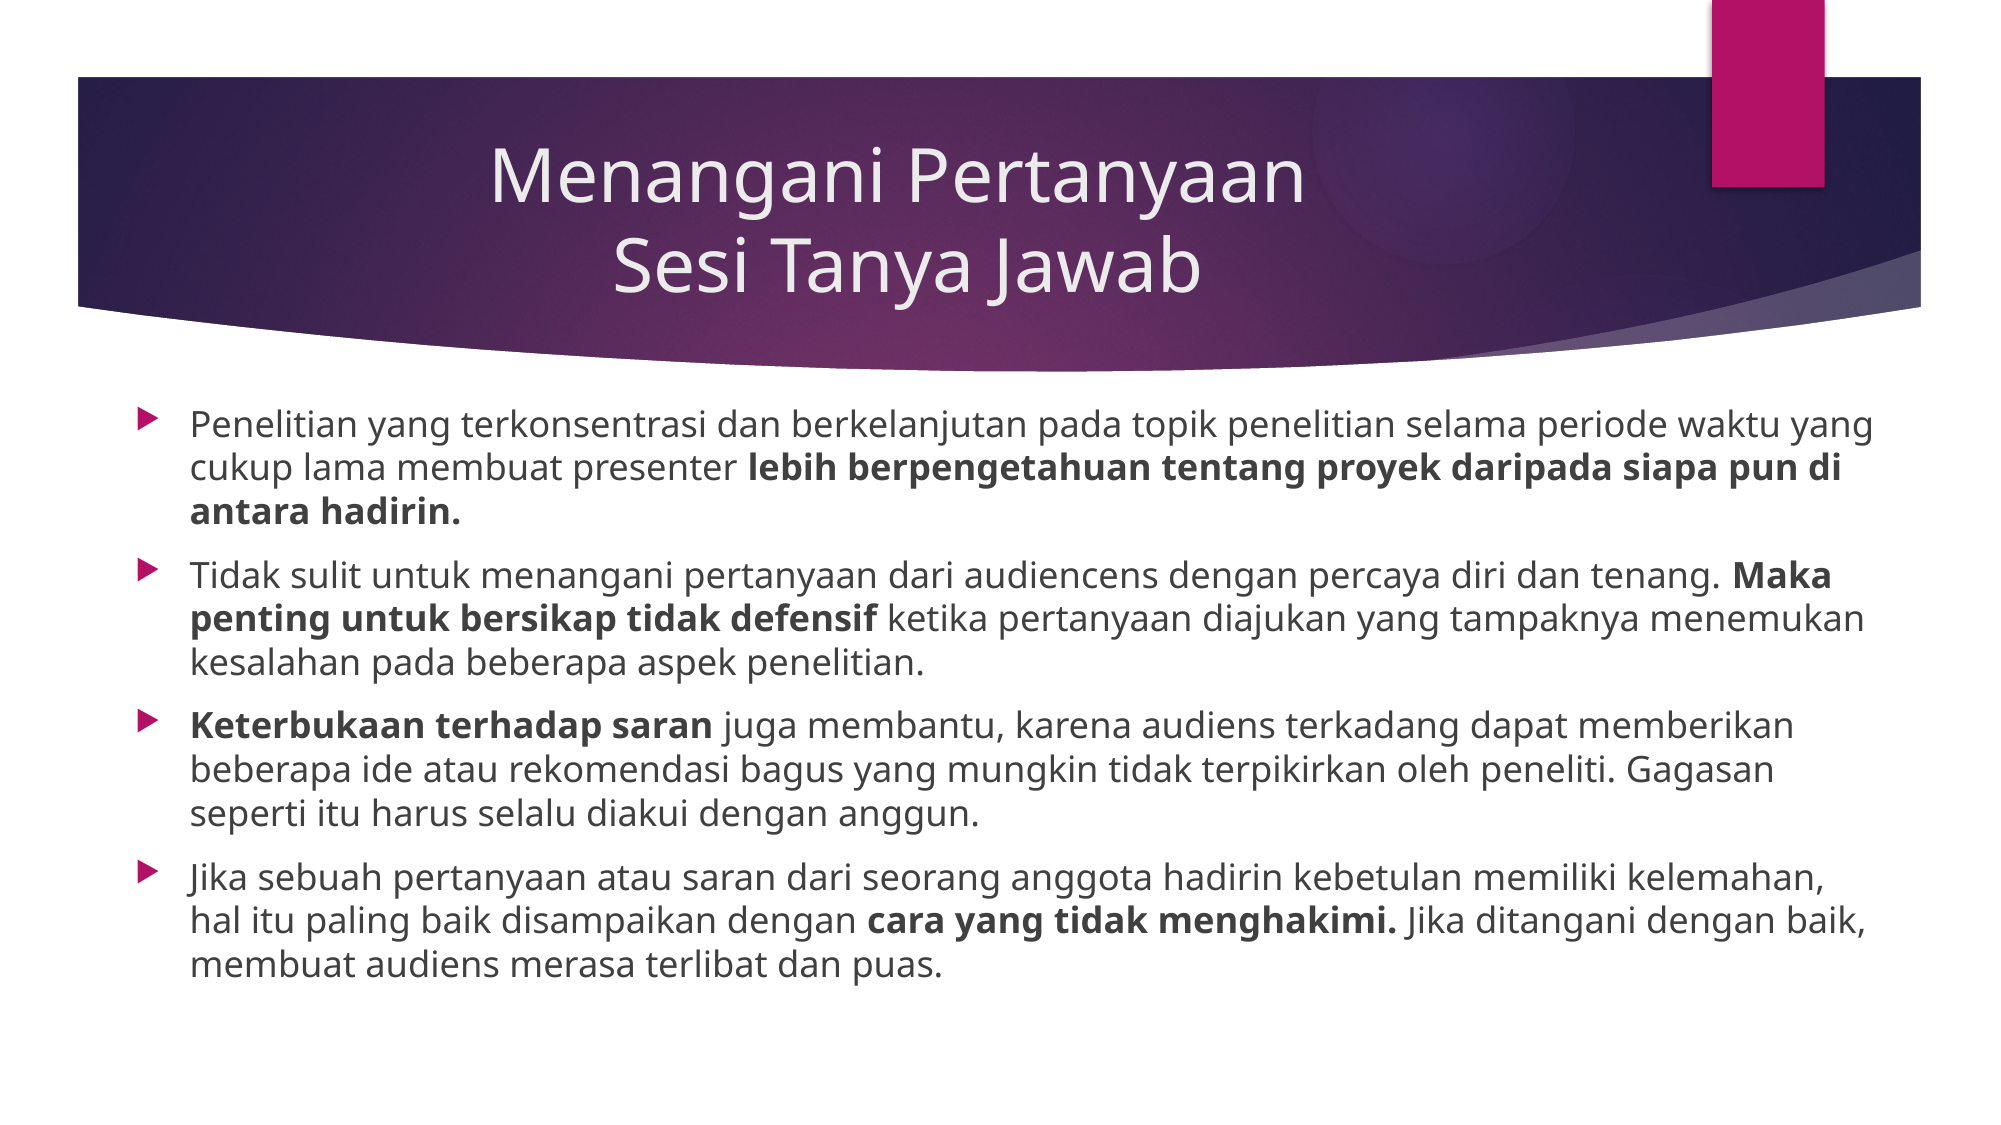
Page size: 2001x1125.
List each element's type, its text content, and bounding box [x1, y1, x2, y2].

list Penelitian yang terkonsentrasi dan berkelanjutan pada topik penelitian selama periode waktu yang cukup lama membuat presenter lebih berpengetahuan tentang proyek daripada siapa pun di antara hadirin. Tidak sulit untuk menangani pertanyaan dari audiencens dengan percaya diri dan tenang. Maka penting untuk bersikap tidak defensif ketika pertanyaan diajukan yang tampaknya menemukan kesalahan pada beberapa aspek penelitian. Keterbukaan terhadap saran juga membantu, karena audiens terkadang dapat memberikan beberapa ide atau rekomendasi bagus yang mungkin tidak terpikirkan oleh peneliti. Gagasan seperti itu harus selalu diakui dengan anggun. Jika sebuah pertanyaan atau saran dari seorang anggota hadirin kebetulan memiliki kelemahan, hal itu paling baik disampaikan dengan cara yang tidak menghakimi. Jika ditangani dengan baik, membuat audiens merasa terlibat dan puas. [120, 393, 1897, 996]
title Menangani Pertanyaan Sesi Tanya Jawab [189, 159, 1627, 276]
